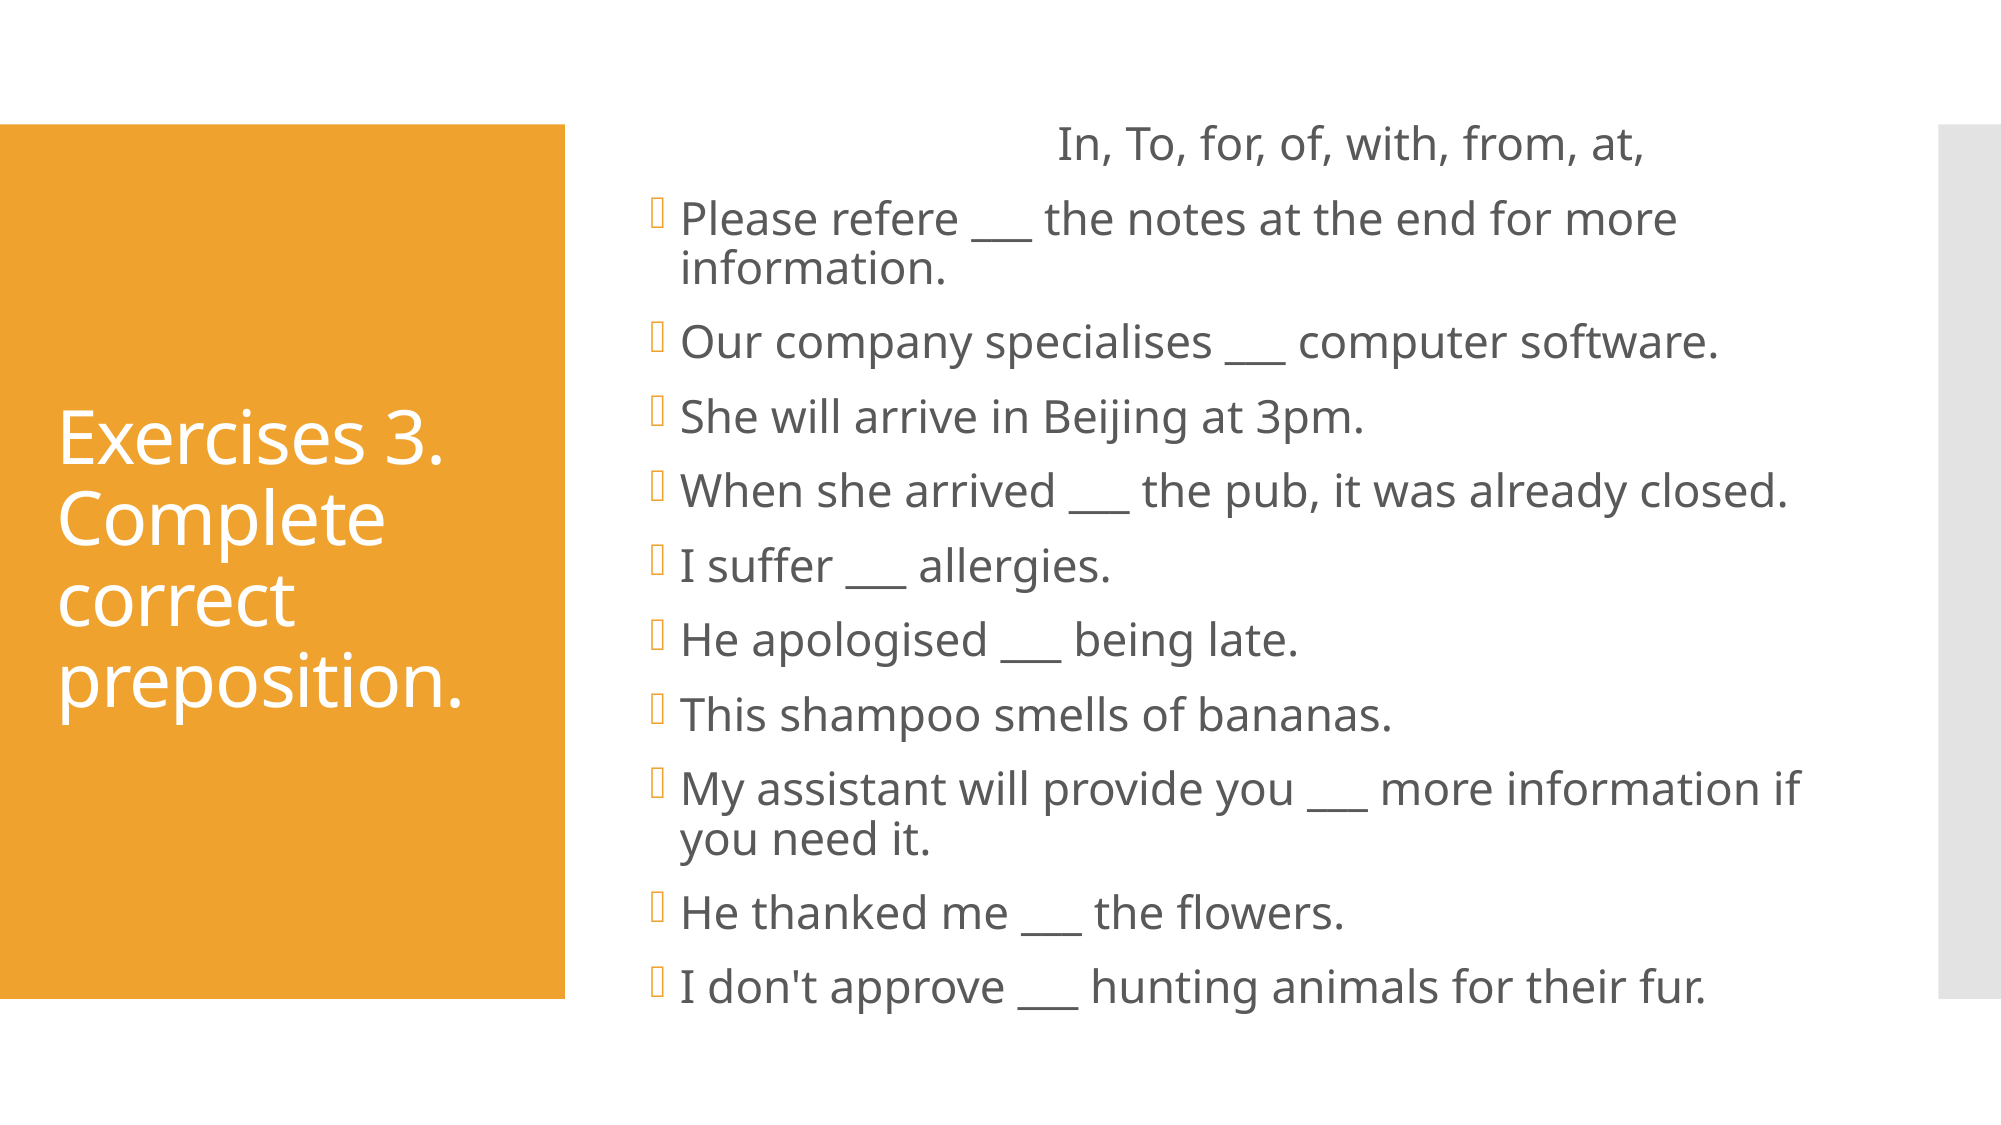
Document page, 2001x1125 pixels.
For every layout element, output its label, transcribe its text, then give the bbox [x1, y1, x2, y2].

title Exercises 3. Complete correct preposition. [41, 184, 525, 940]
list In, To, for, of, with, from, at, Please refere ___ the notes at the end for more information. Our company specialises ___ computer software. She will arrive in Beijing at 3pm. When she arrived ___ the pub, it was already closed. I suffer ___ allergies. He apologised ___ being late. This shampoo smells of bananas. My assistant will provide you ___ more information if you need it. He thanked me ___ the flowers. I don't approve ___ hunting animals for their fur. [634, 128, 1857, 1002]
